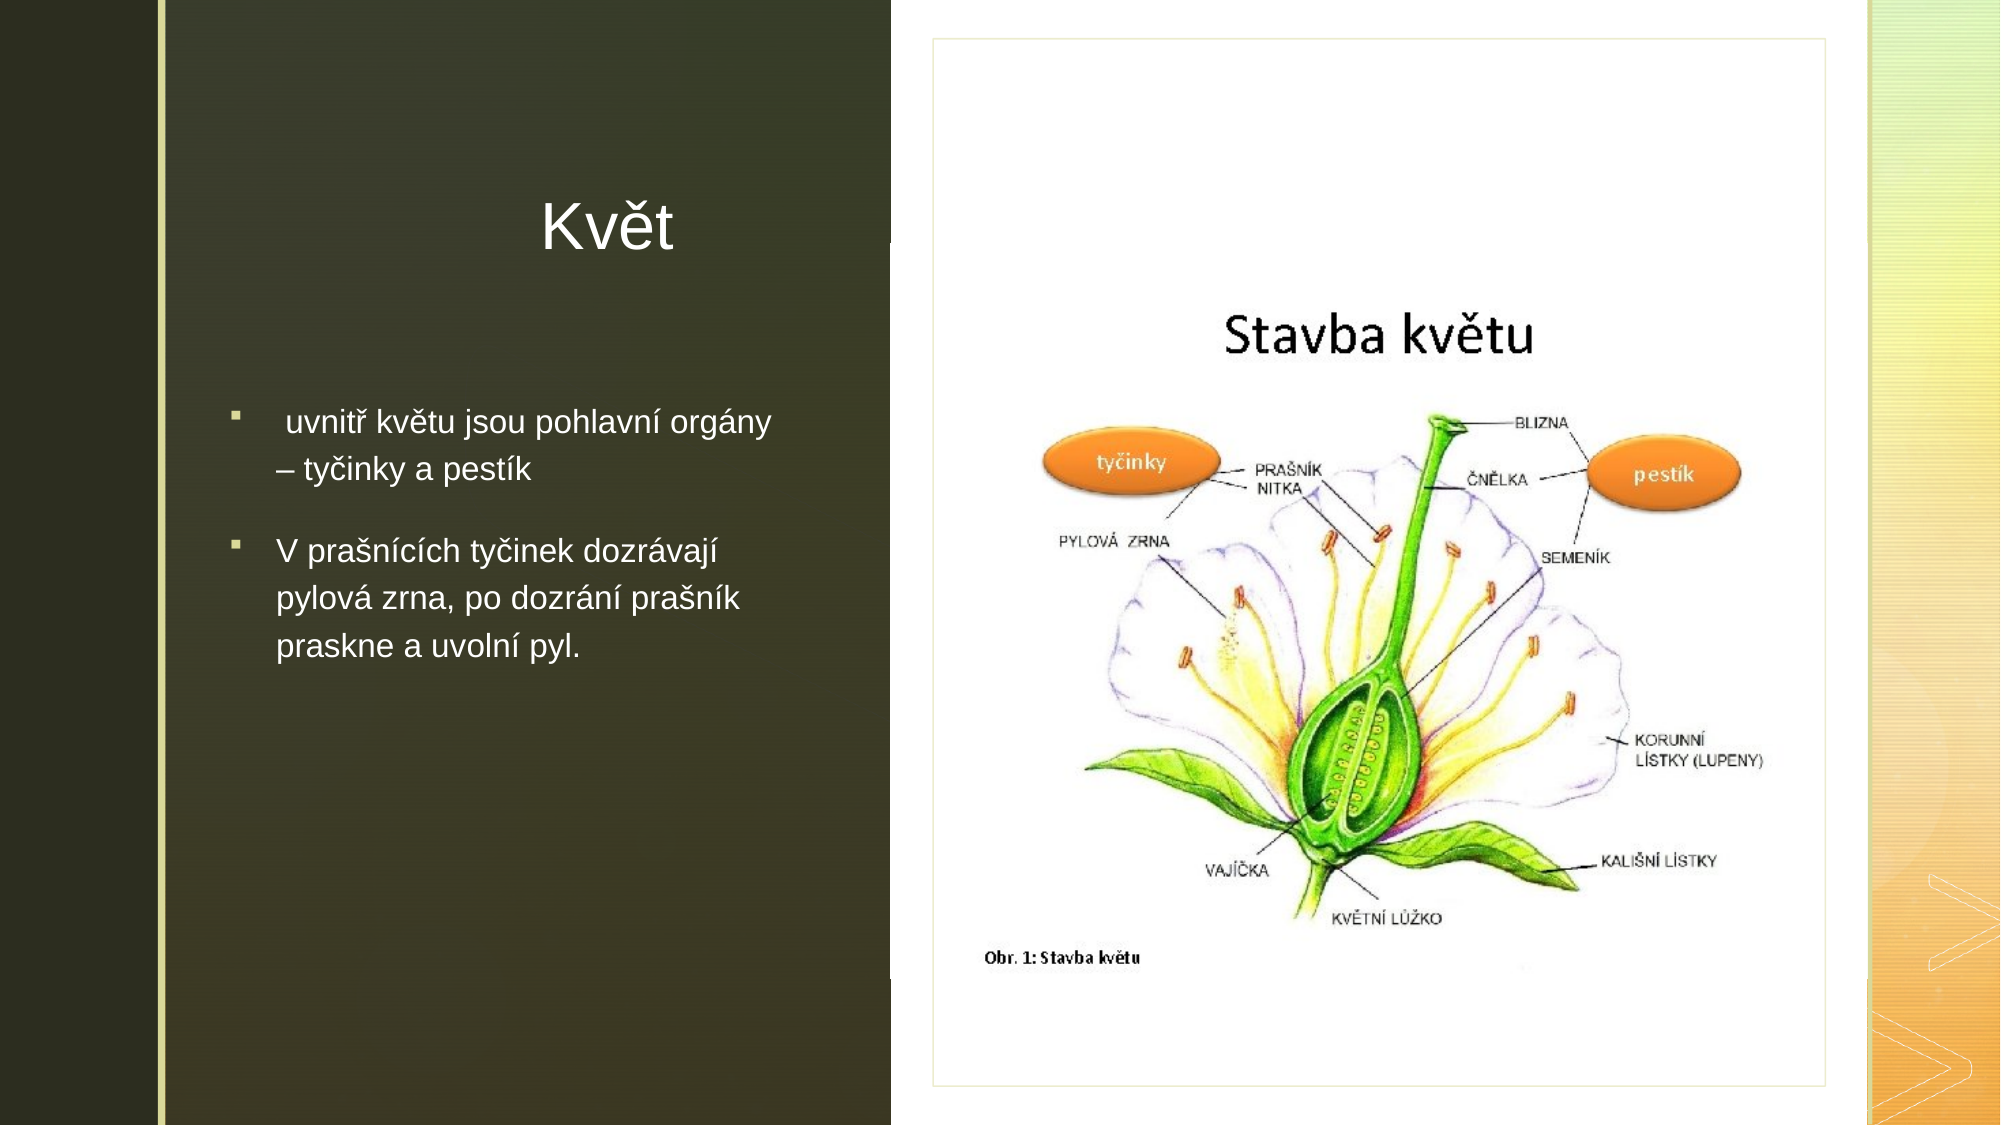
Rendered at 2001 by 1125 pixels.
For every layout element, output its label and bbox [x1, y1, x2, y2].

picture [0, 0, 2001, 1125]
list [889, 243, 1871, 979]
